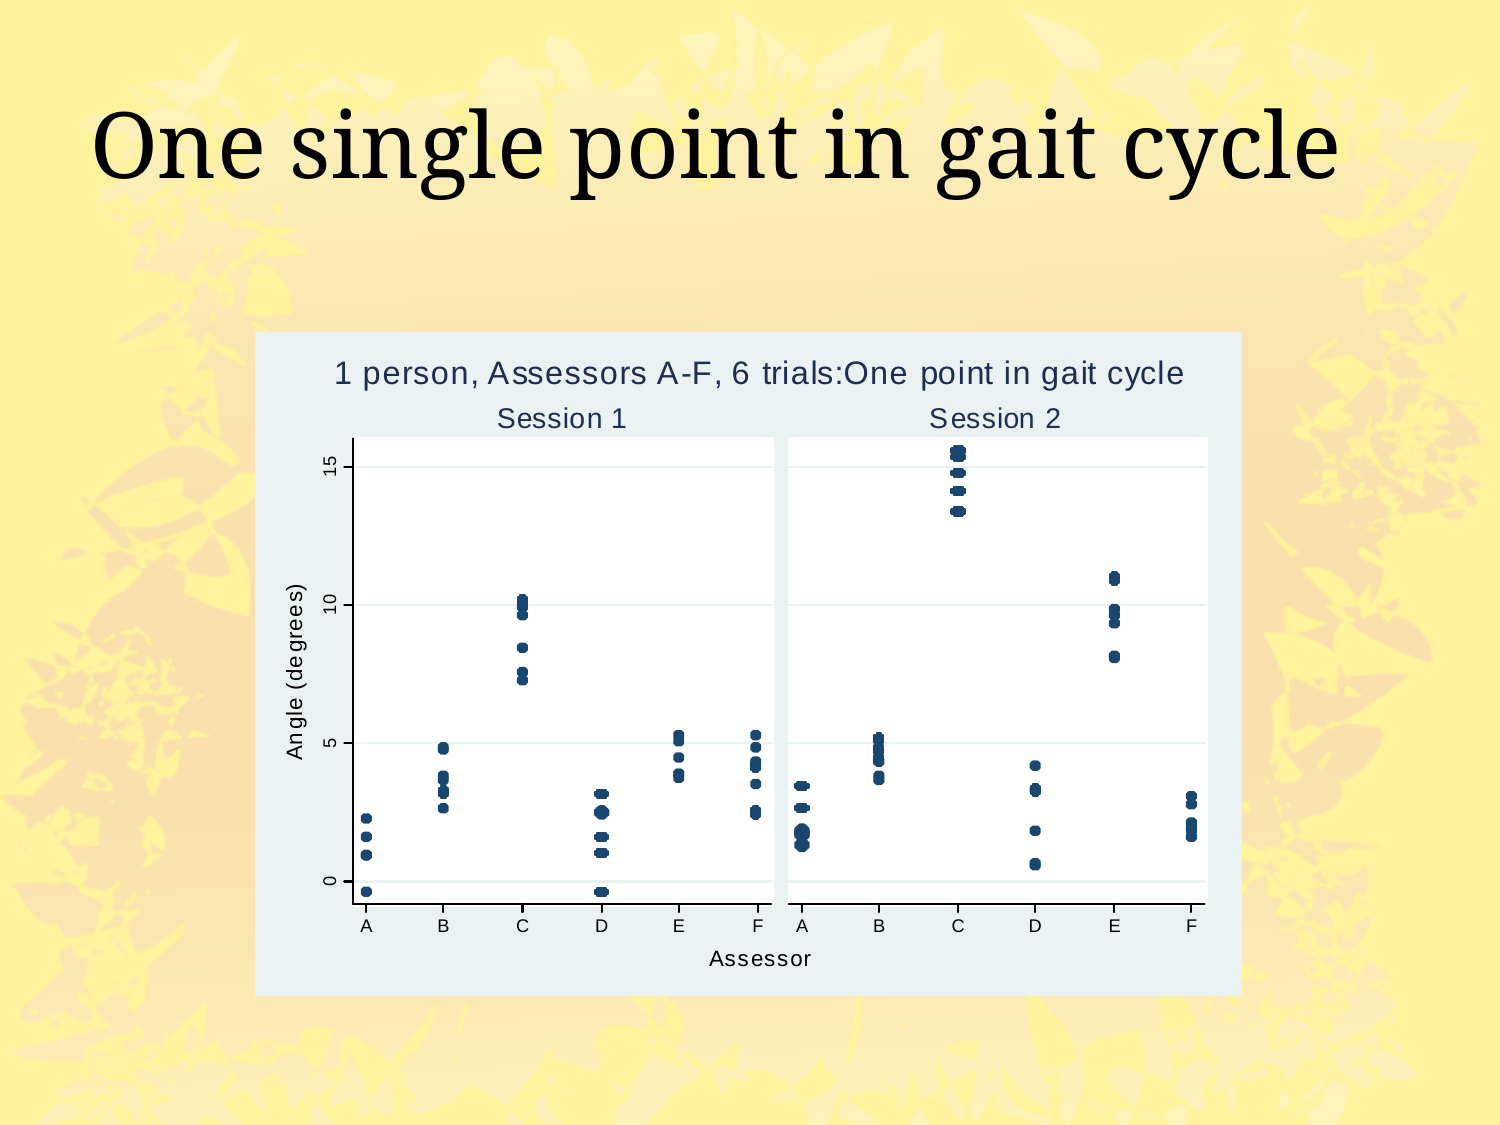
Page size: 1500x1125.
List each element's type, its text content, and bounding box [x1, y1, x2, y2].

title One single point in gait cycle [75, 12, 1425, 272]
picture [0, 0, 1500, 1125]
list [247, 324, 1253, 1006]
